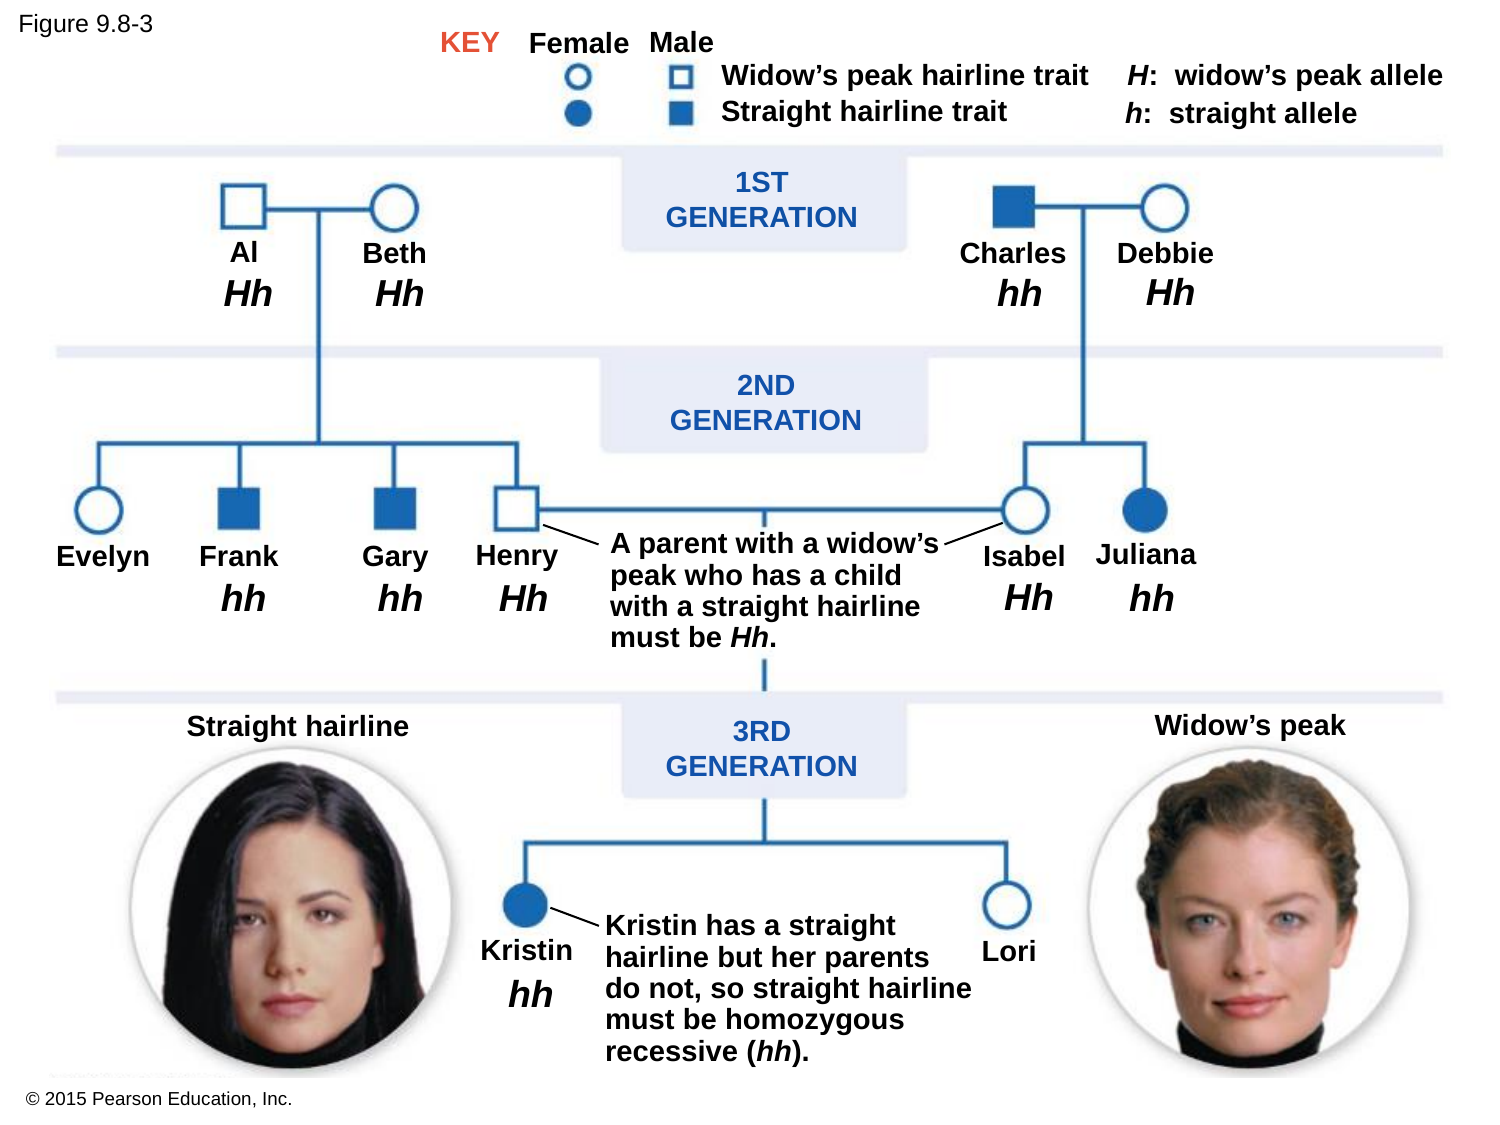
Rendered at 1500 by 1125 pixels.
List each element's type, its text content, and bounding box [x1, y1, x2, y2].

title Figure 9.8-3 [3, 0, 930, 50]
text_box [550, 907, 600, 927]
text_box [542, 524, 599, 545]
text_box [944, 522, 1003, 545]
picture [48, 22, 1452, 1078]
